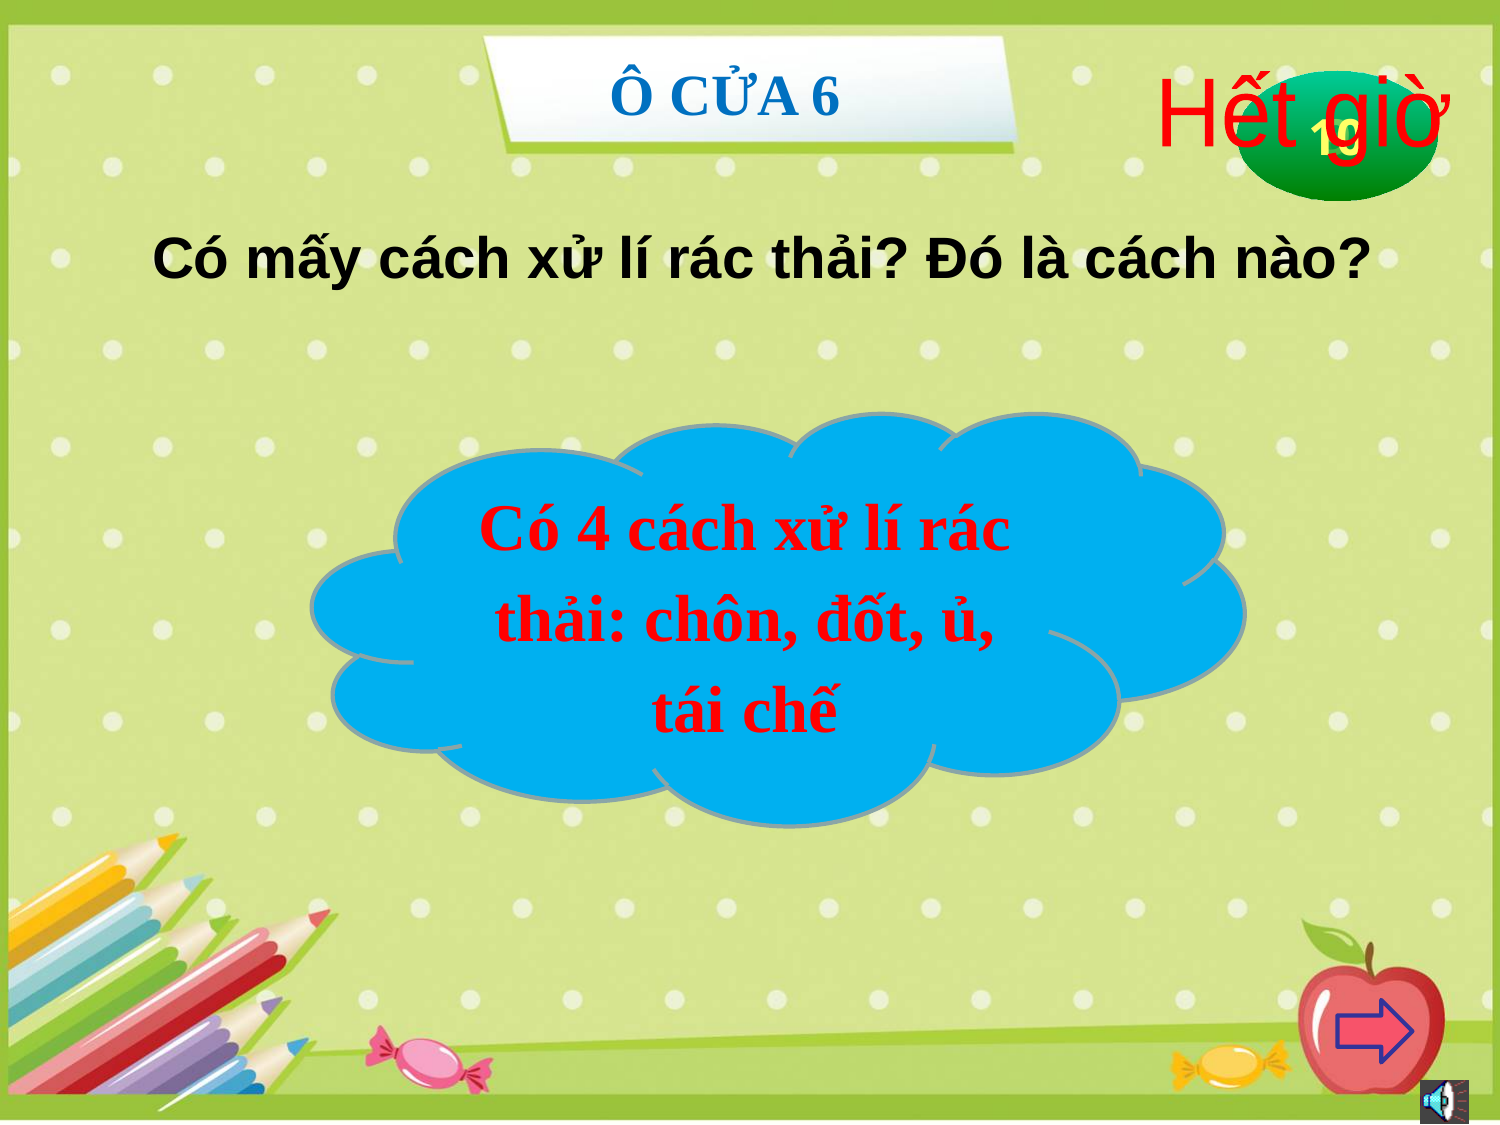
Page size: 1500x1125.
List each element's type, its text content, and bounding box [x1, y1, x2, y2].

text_box Có 4 cách xử lí rác thải: chôn, đốt, ủ, tái chế [309, 411, 1247, 829]
text_box [1335, 997, 1415, 1065]
text_box 10 [1236, 71, 1438, 201]
text_box Có mấy cách xử lí rác thải? Đó là cách nào? [124, 212, 1402, 298]
text_box Ô CỬA 6 [537, 50, 913, 135]
picture [0, 0, 1500, 1125]
